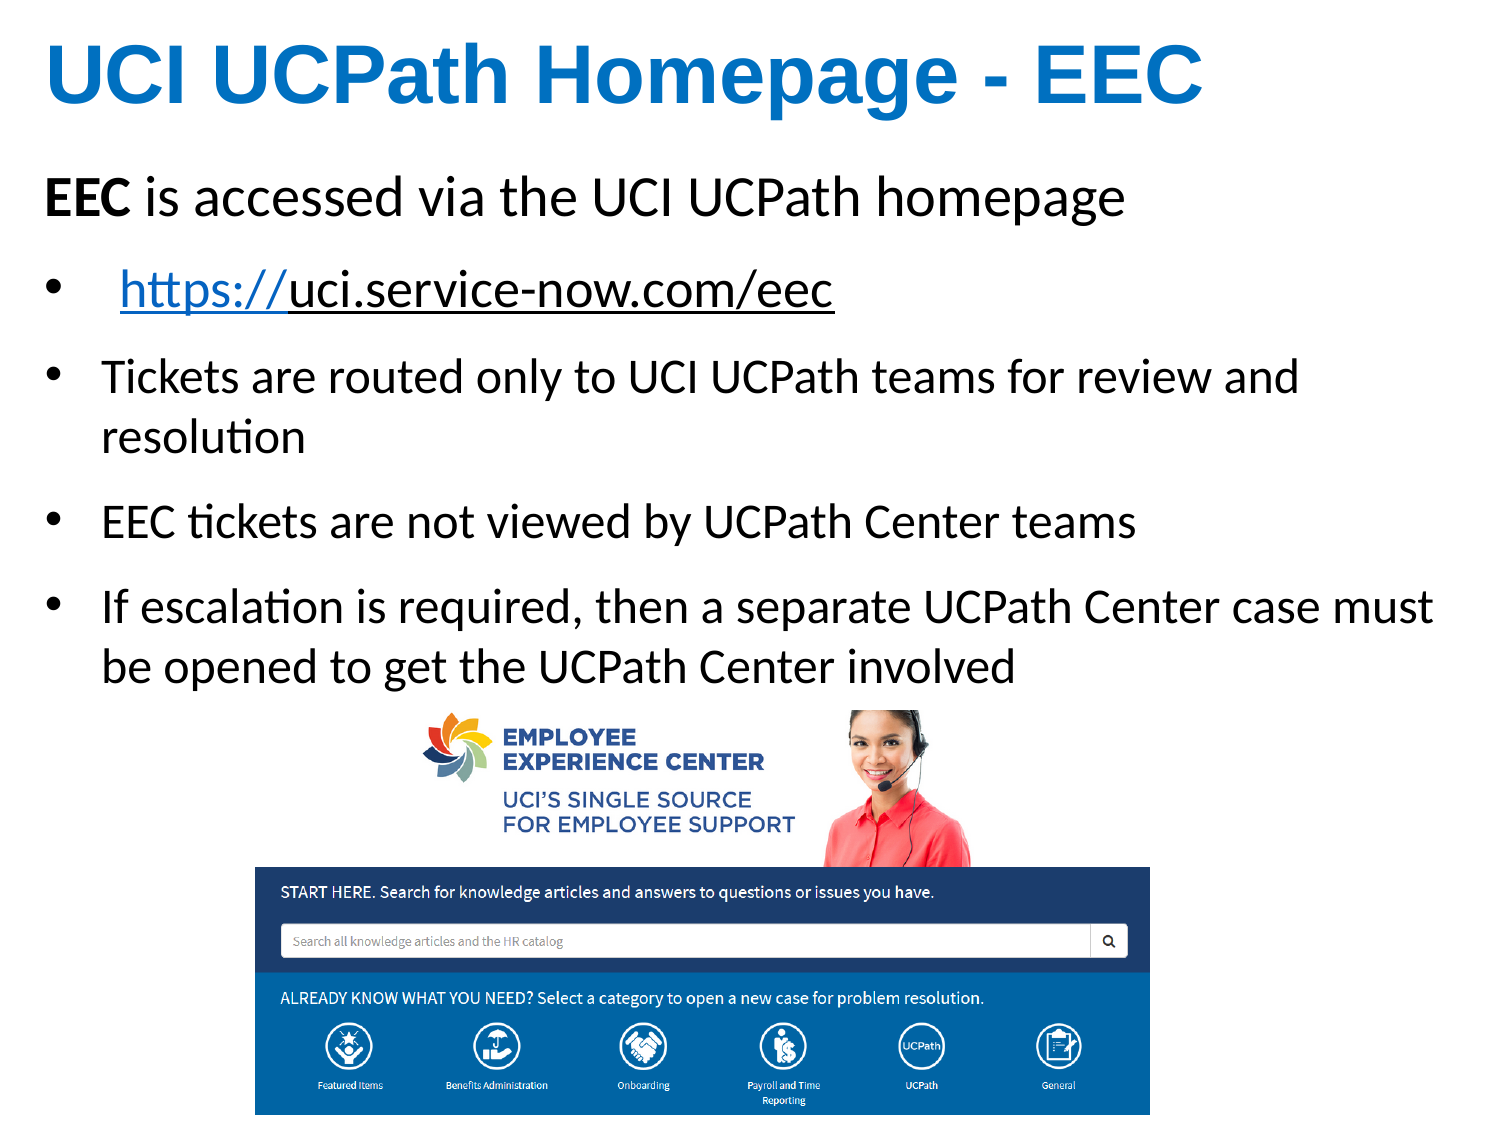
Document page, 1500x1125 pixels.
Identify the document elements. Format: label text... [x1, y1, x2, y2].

text_box EEC is accessed via the UCI UCPath homepage https://uci.service-now.com/eec Tickets are routed only to UCI UCPath teams for review and resolution EEC tickets are not viewed by UCPath Center teams If escalation is required, then a separate UCPath Center case must be opened to get the UCPath Center involved [30, 150, 1500, 701]
picture [255, 710, 1150, 1116]
title UCI UCPath Homepage - EEC [30, 6, 1382, 147]
